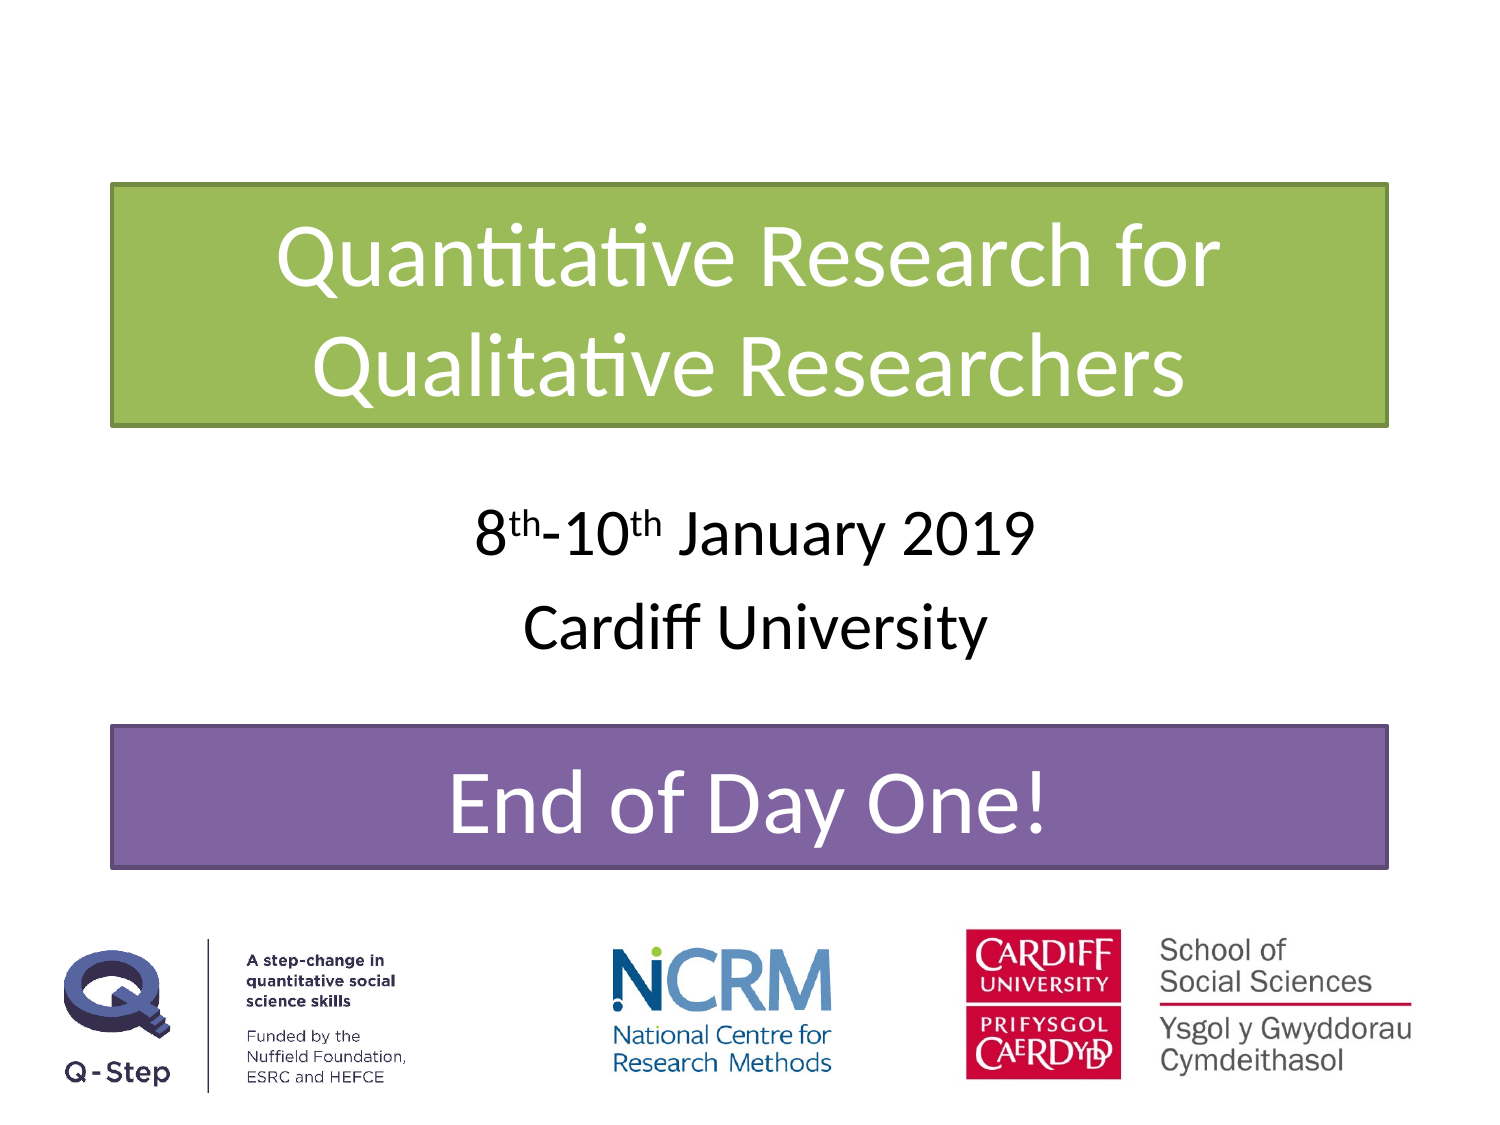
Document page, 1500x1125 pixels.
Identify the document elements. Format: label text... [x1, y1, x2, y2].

text_box End of Day One! [110, 724, 1389, 870]
picture [891, 889, 1486, 1119]
subtitle 8th-10th January 2019 Cardiff University [88, 481, 1424, 769]
title Quantitative Research for Qualitative Researchers [110, 182, 1389, 428]
picture [64, 939, 405, 1093]
picture [596, 881, 849, 1125]
